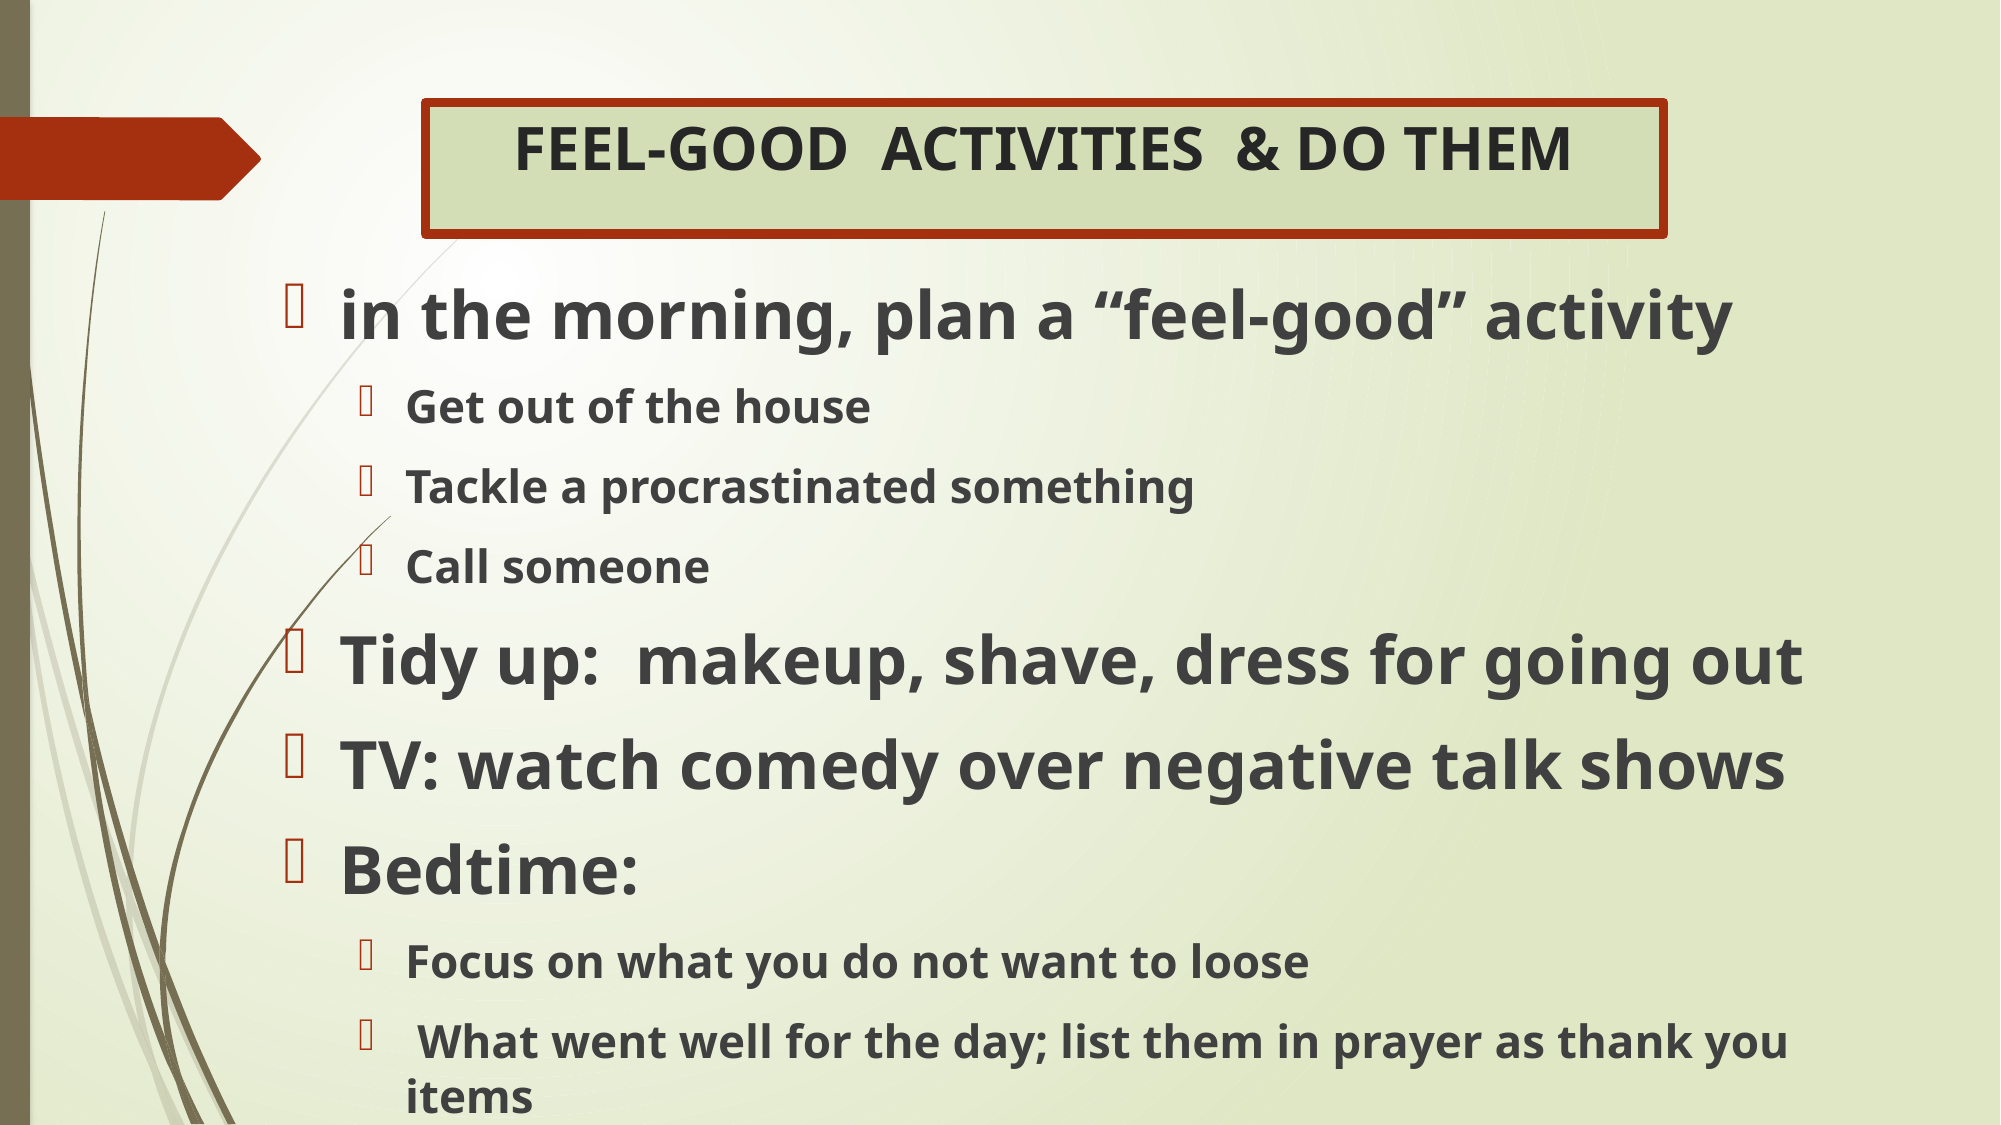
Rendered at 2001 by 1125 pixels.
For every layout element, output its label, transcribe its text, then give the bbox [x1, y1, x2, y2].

title FEEL-GOOD ACTIVITIES & DO THEM [425, 102, 1664, 235]
list in the morning, plan a “feel-good” activity Get out of the house Tackle a procrastinated something Call someone Tidy up: makeup, shave, dress for going out TV: watch comedy over negative talk shows Bedtime: Focus on what you do not want to loose What went well for the day; list them in prayer as thank you items [268, 265, 1942, 1062]
